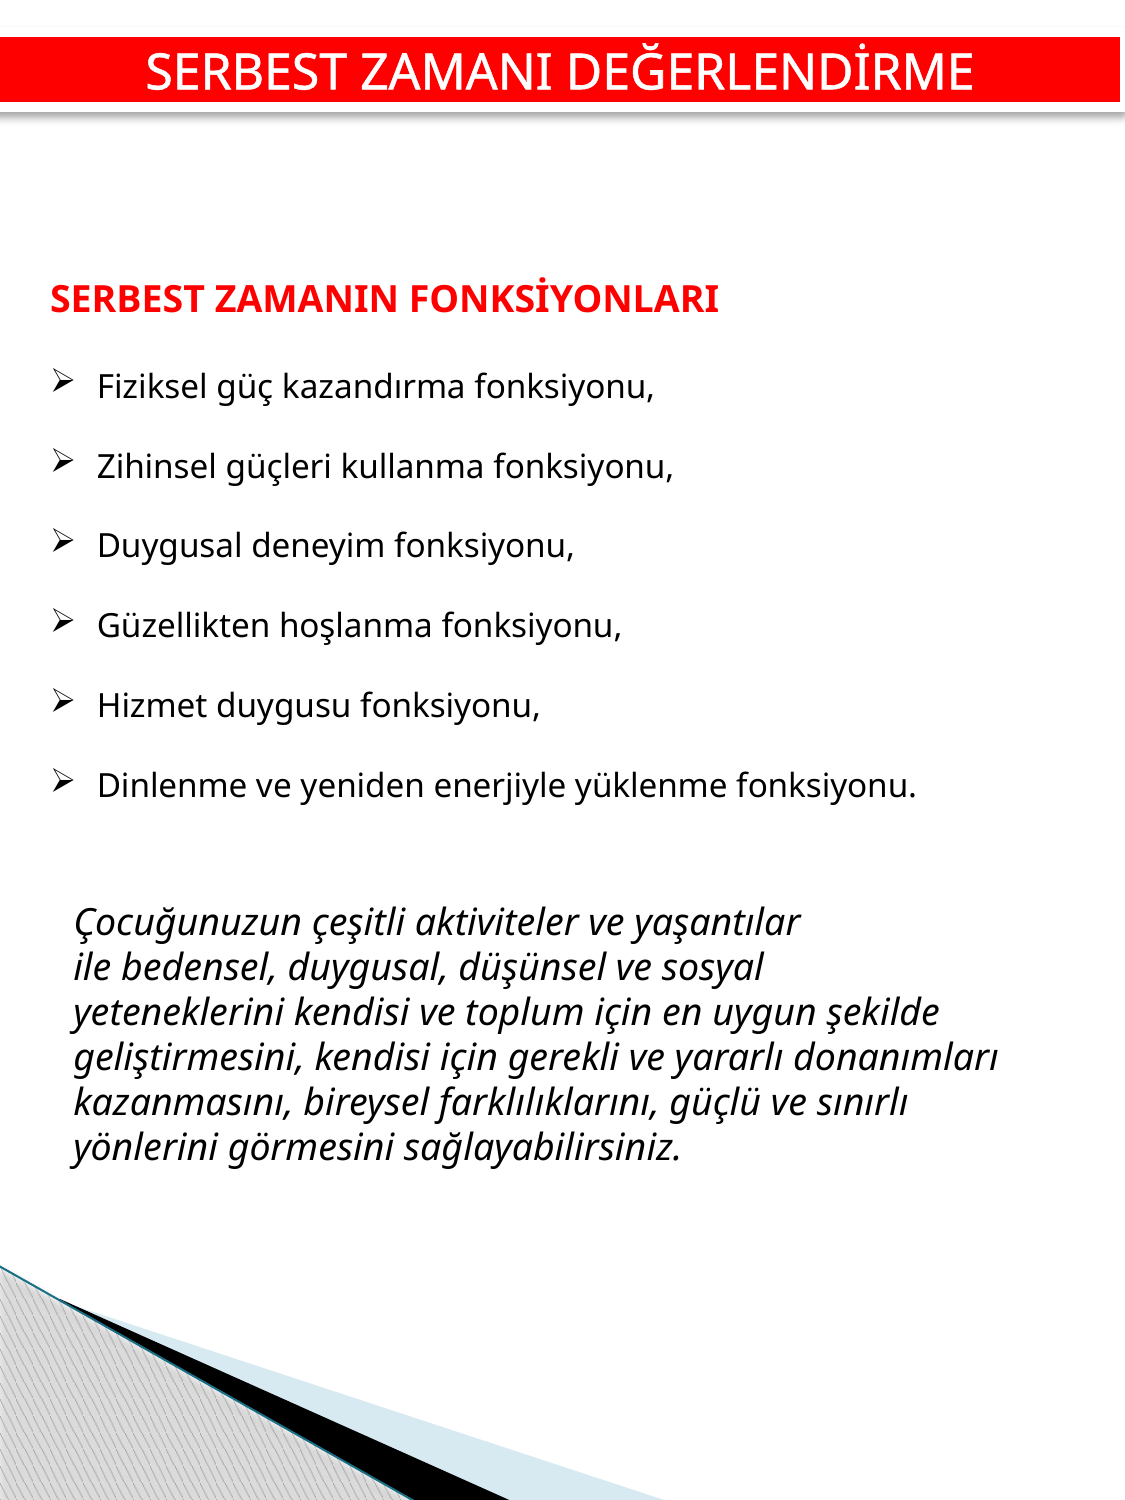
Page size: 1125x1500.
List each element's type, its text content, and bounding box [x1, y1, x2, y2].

text_box Çocuğunuzun çeşitli aktiviteler ve yaşantılar ile bedensel, duygusal, düşünsel ve sosyal yeteneklerini kendisi ve toplum için en uygun şekilde geliştirmesini, kendisi için gerekli ve yararlı donanımları kazanmasını, bireysel farklılıklarını, güçlü ve sınırlı yönlerini görmesini sağlayabilirsiniz. [58, 890, 1032, 1176]
text_box SERBEST ZAMANIN FONKSİYONLARI Fiziksel güç kazandırma fonksiyonu, Zihinsel güçleri kullanma fonksiyonu, Duygusal deneyim fonksiyonu, Güzellikten hoşlanma fonksiyonu, Hizmet duygusu fonksiyonu, Dinlenme ve yeniden enerjiyle yüklenme fonksiyonu. [35, 222, 1079, 812]
text_box SERBEST ZAMANI DEĞERLENDİRME [0, 27, 1125, 112]
